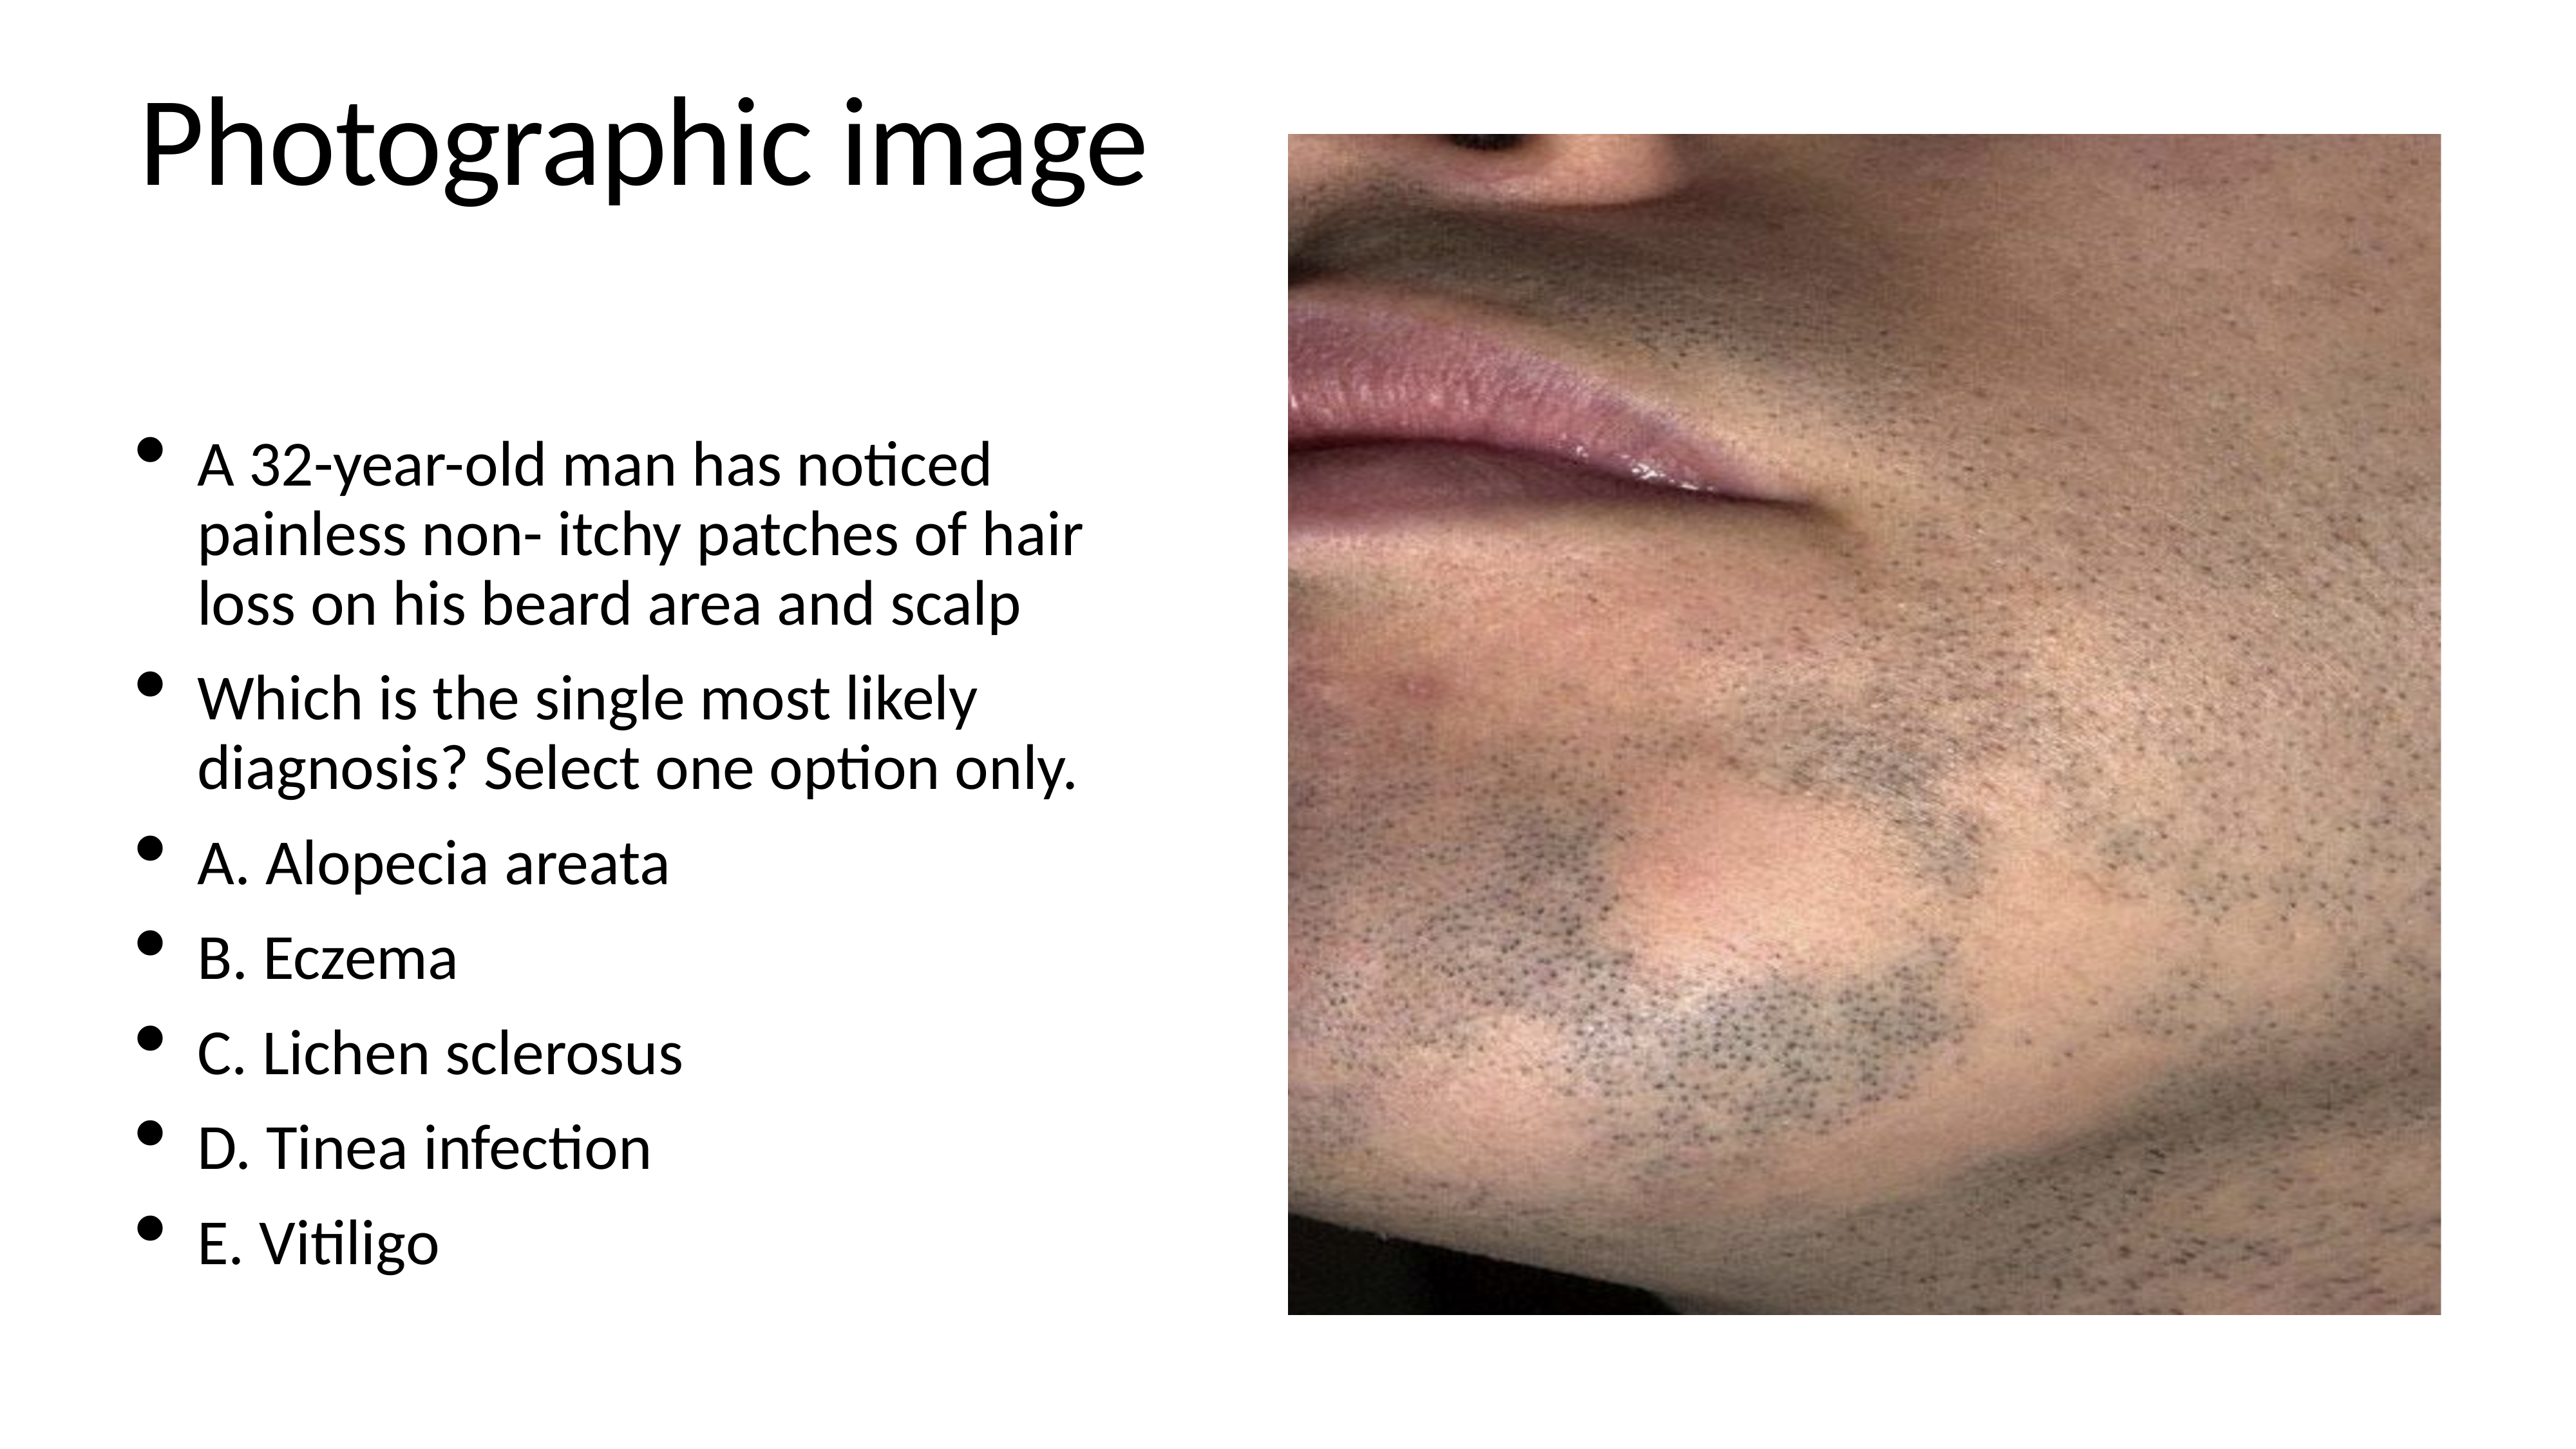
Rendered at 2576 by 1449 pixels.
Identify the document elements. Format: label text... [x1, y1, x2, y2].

title Photographic image [128, 81, 1160, 252]
list A 32-year-old man has noticed painless non- itchy patches of hair loss on his beard area and scalp Which is the single most likely diagnosis? Select one option only. A. Alopecia areata B. Eczema C. Lichen sclerosus D. Tinea infection E. Vitiligo [128, 424, 1160, 1311]
picture [1287, 134, 2442, 1315]
